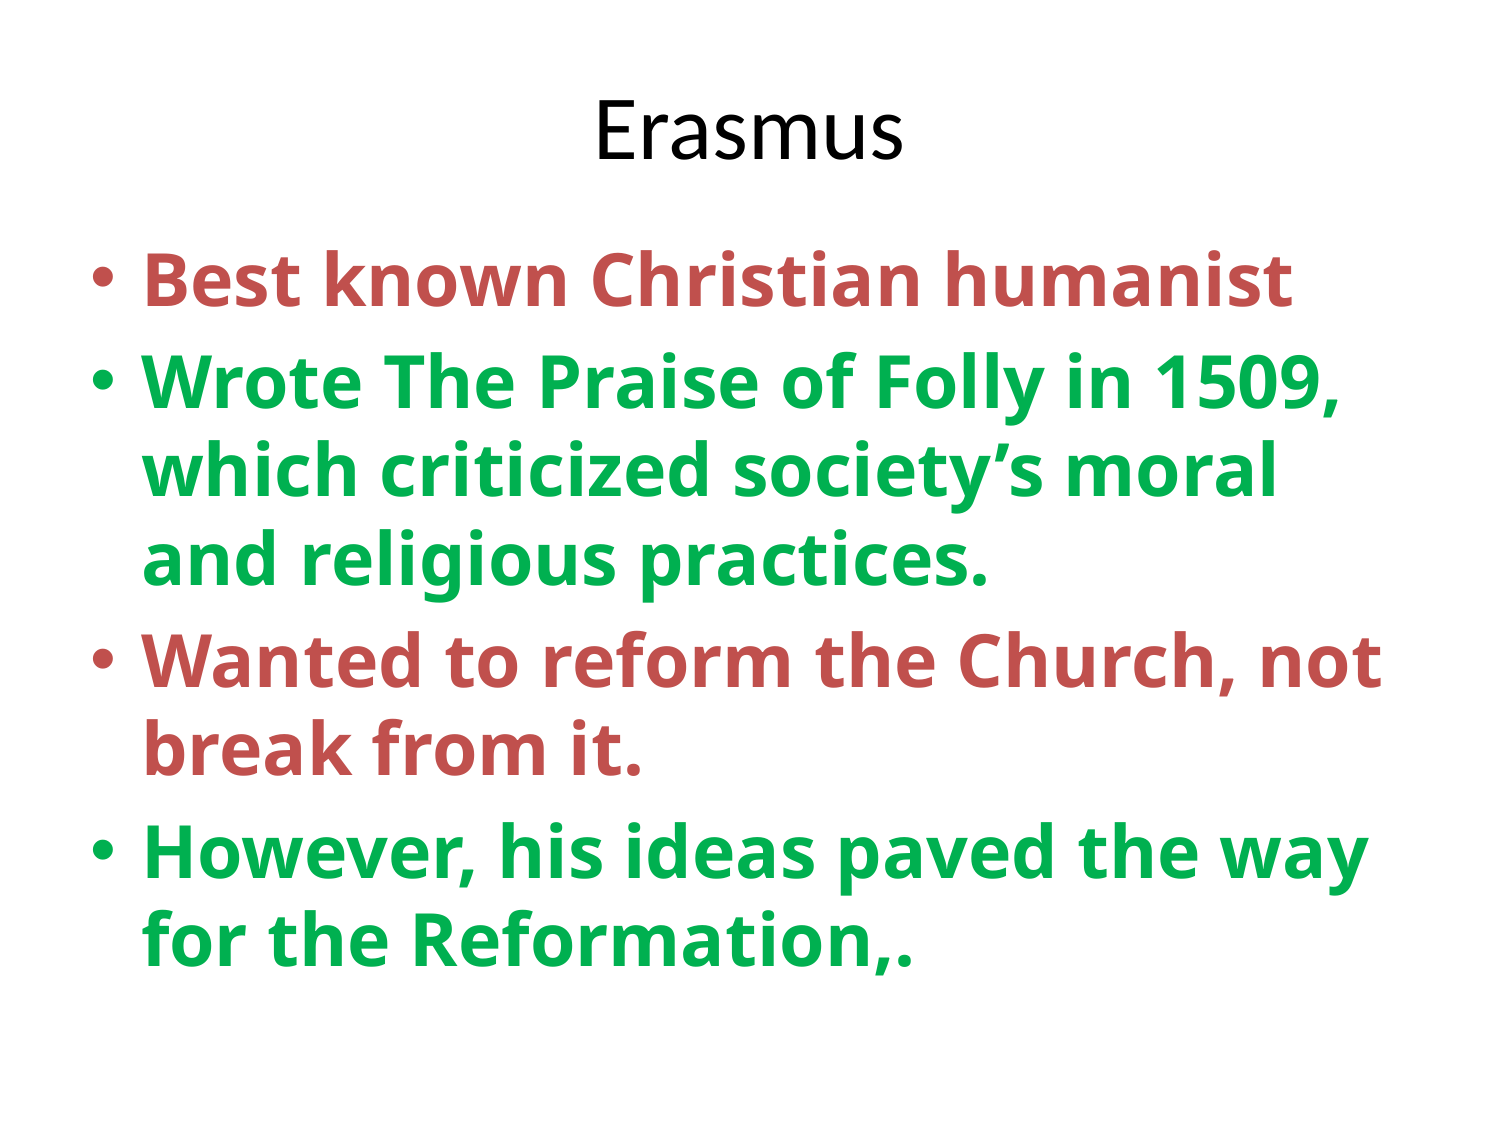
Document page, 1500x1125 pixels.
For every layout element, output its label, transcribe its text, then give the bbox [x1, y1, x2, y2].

list Best known Christian humanist Wrote The Praise of Folly in 1509, which criticized society’s moral and religious practices. Wanted to reform the Church, not break from it. However, his ideas paved the way for the Reformation,. [75, 224, 1425, 1005]
title Erasmus [75, 45, 1425, 200]
